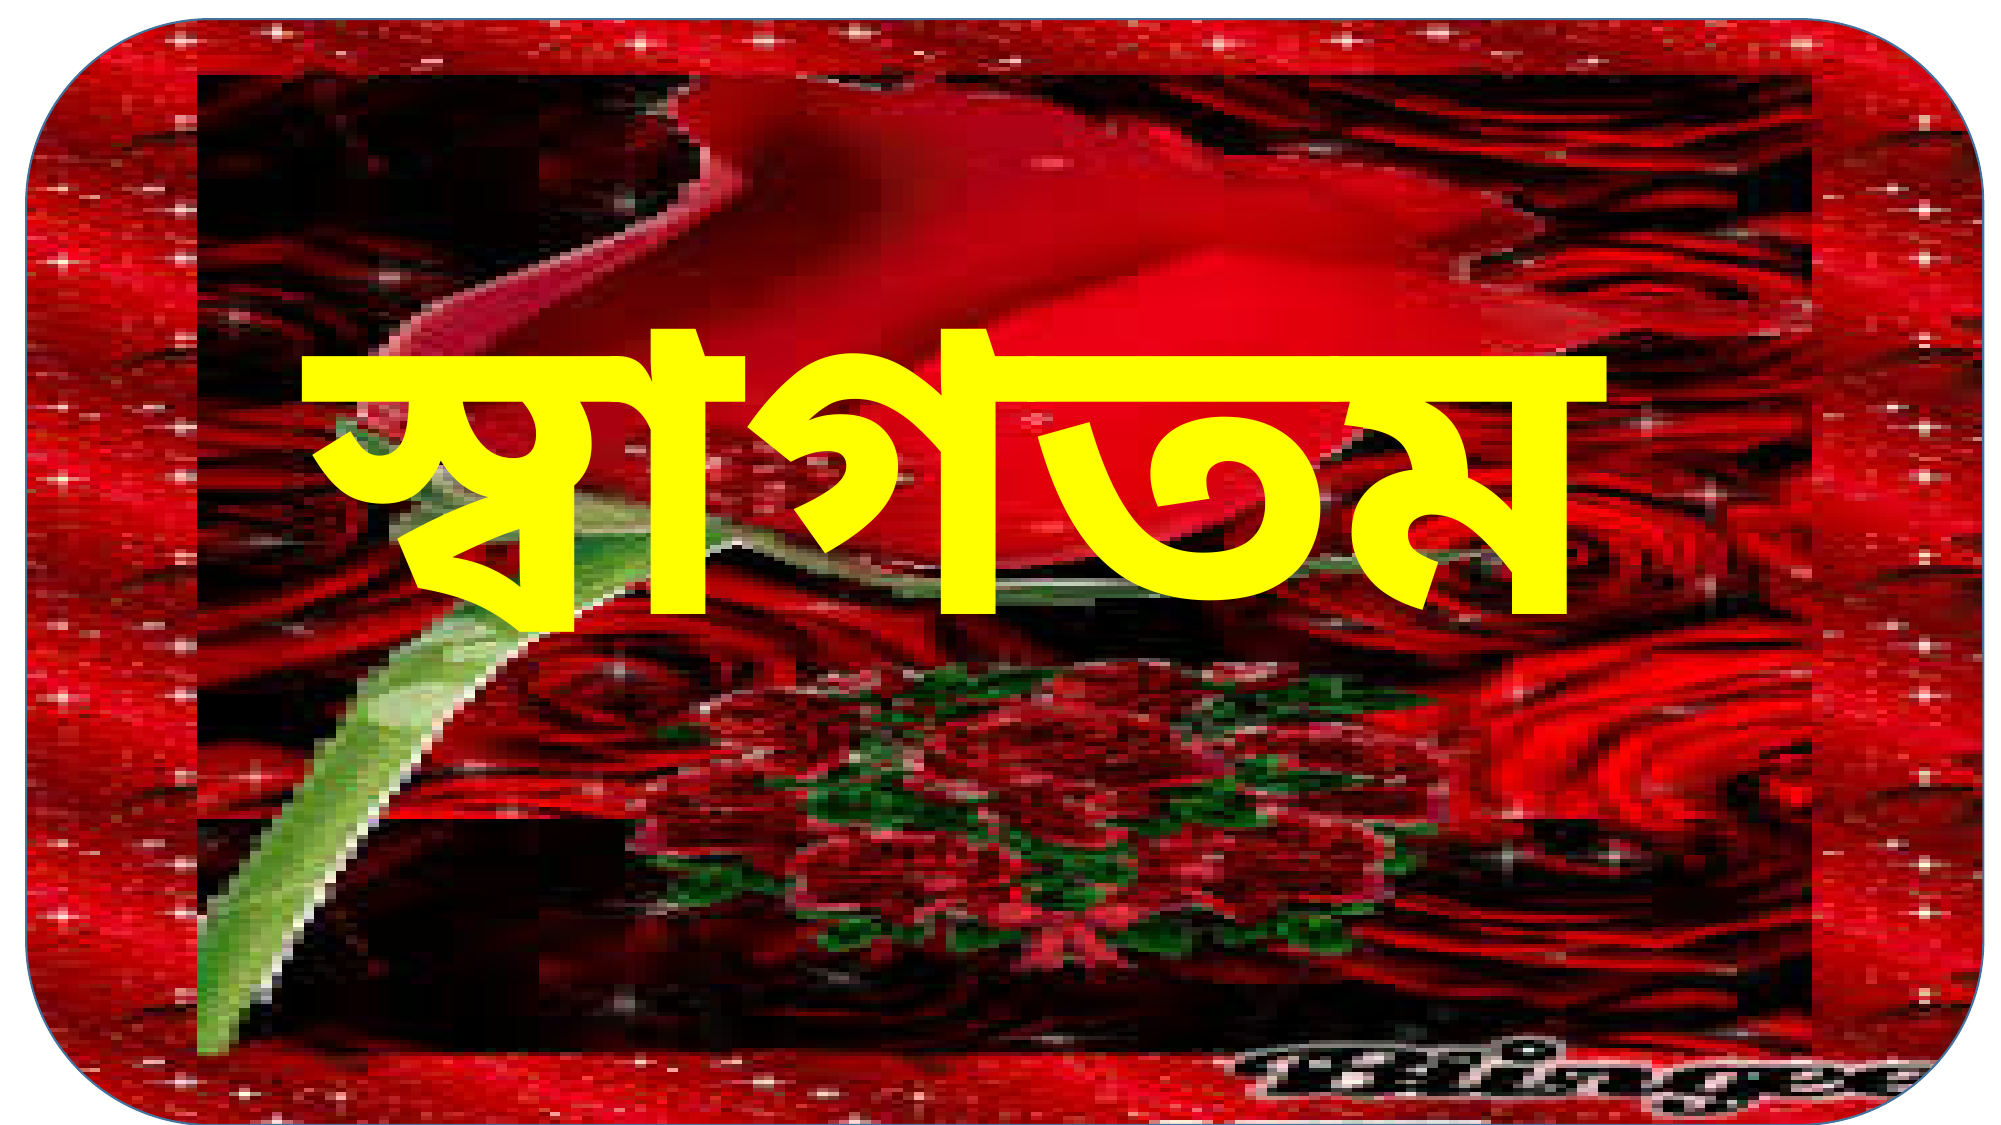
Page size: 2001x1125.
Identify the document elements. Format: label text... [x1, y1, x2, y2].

text_box [25, 18, 1985, 1125]
text_box স্বাগতম [291, 192, 1726, 706]
